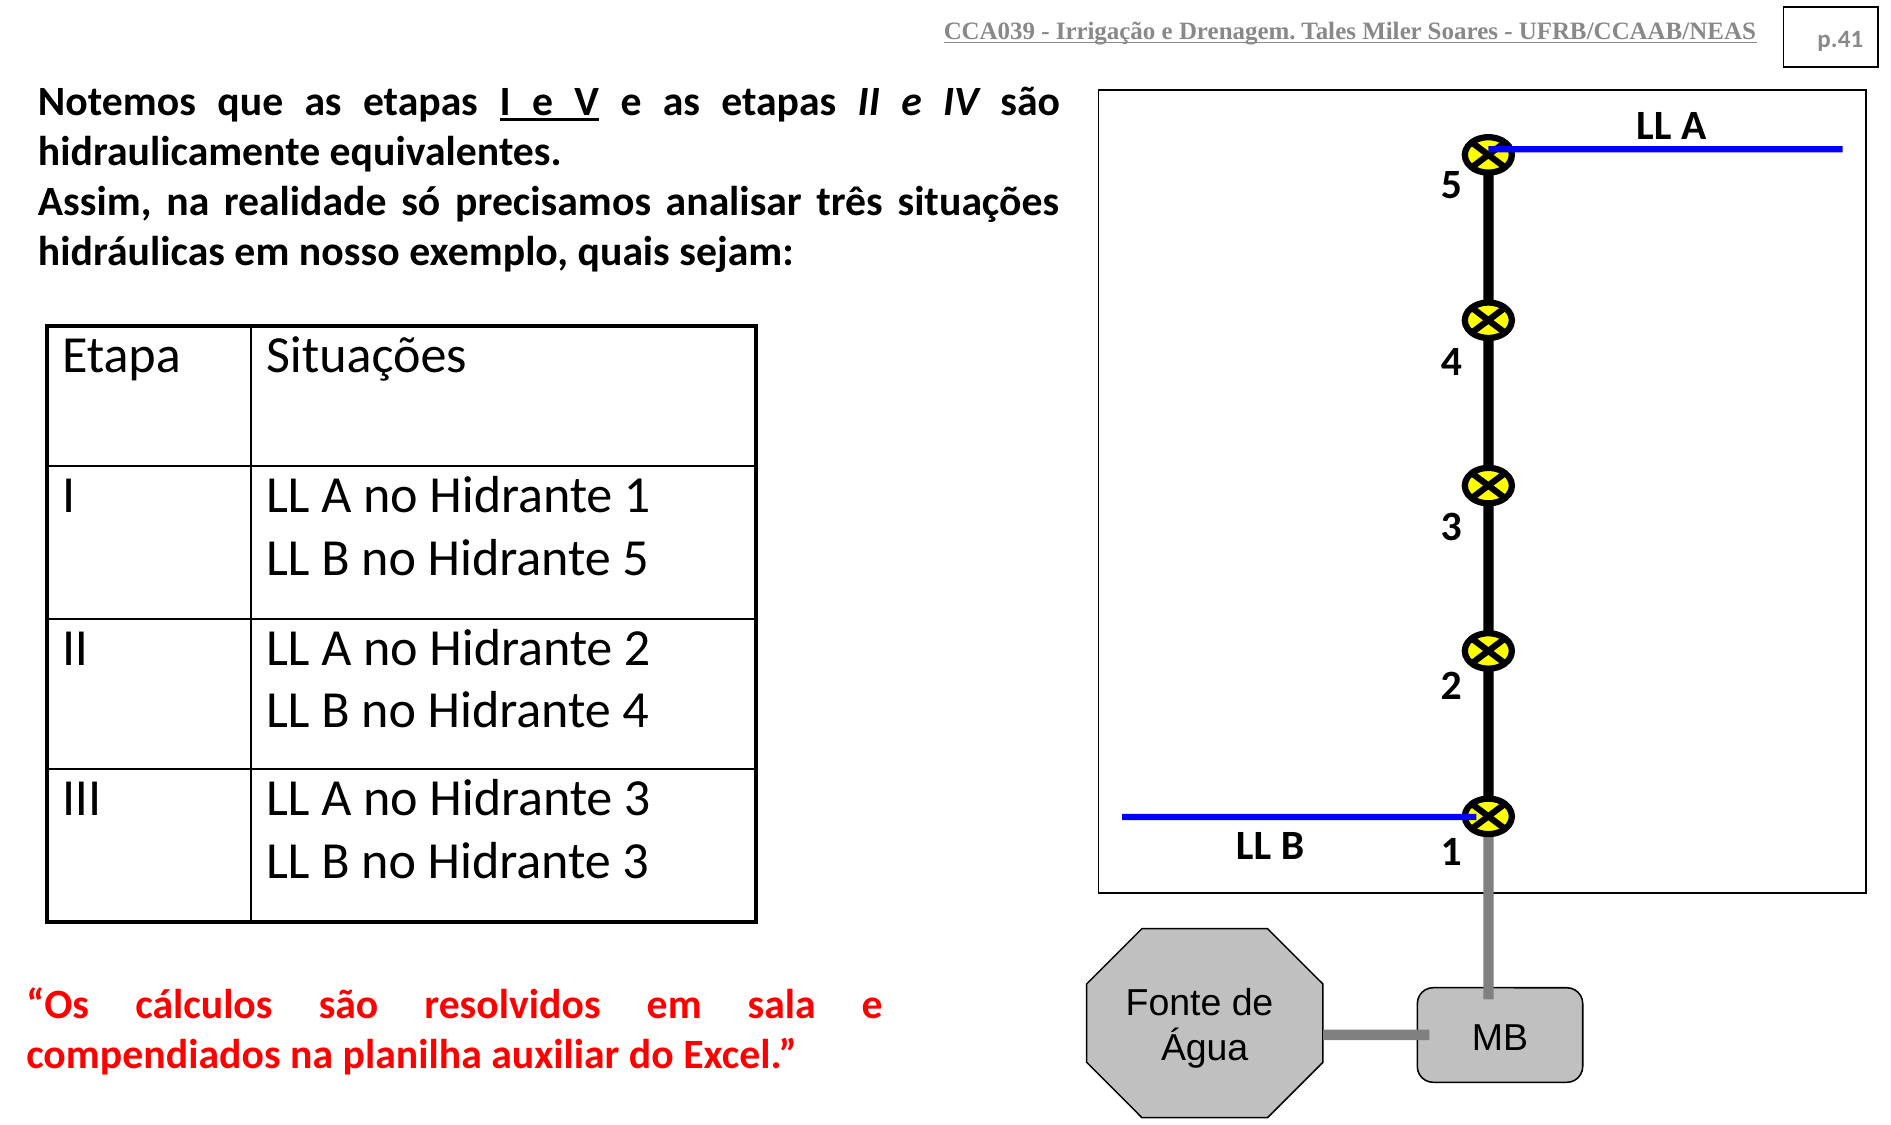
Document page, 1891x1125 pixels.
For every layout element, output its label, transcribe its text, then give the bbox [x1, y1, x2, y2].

text_box [1098, 90, 1582, 894]
text_box 4 [1417, 326, 1477, 392]
table_cell I [49, 467, 250, 618]
text_box 5 [1417, 149, 1477, 214]
text_box [1489, 90, 1867, 894]
table_cell III [49, 770, 250, 920]
text_box [1464, 798, 1512, 835]
text_box 1 [1417, 816, 1477, 882]
text_box [1464, 633, 1512, 669]
text_box [1466, 137, 1512, 173]
text_box 3 [1417, 491, 1477, 557]
table_header Situações [252, 328, 754, 465]
table_header Etapa [49, 328, 250, 465]
text_box “Os cálculos são resolvidos em sala e compendiados na planilha auxiliar do Excel.” [11, 969, 898, 1085]
text_box Notemos que as etapas I e V e as etapas II e IV são hidraulicamente equivalentes. Assim, na realidade só precisamos analisar três situações hidráulicas em nosso exemplo, quais sejam: [23, 66, 1075, 282]
table_cell II [49, 620, 250, 768]
text_box LL A [1582, 90, 1760, 155]
text_box [1464, 302, 1512, 338]
table_cell LL A no Hidrante 2 LL B no Hidrante 4 [252, 620, 754, 768]
table_cell LL A no Hidrante 3 LL B no Hidrante 3 [252, 770, 754, 920]
text_box MB [1417, 987, 1583, 1083]
table_cell LL A no Hidrante 1 LL B no Hidrante 5 [252, 467, 754, 618]
text_box [1464, 467, 1512, 504]
text_box LL B [1181, 810, 1359, 876]
text_box p.41 [1783, 7, 1879, 68]
text_box Fonte de Água [1086, 928, 1323, 1118]
text_box CCA039 - Irrigação e Drenagem. Tales Miler Soares - UFRB/CCAAB/NEAS [815, 0, 1772, 60]
text_box 2 [1417, 651, 1477, 716]
